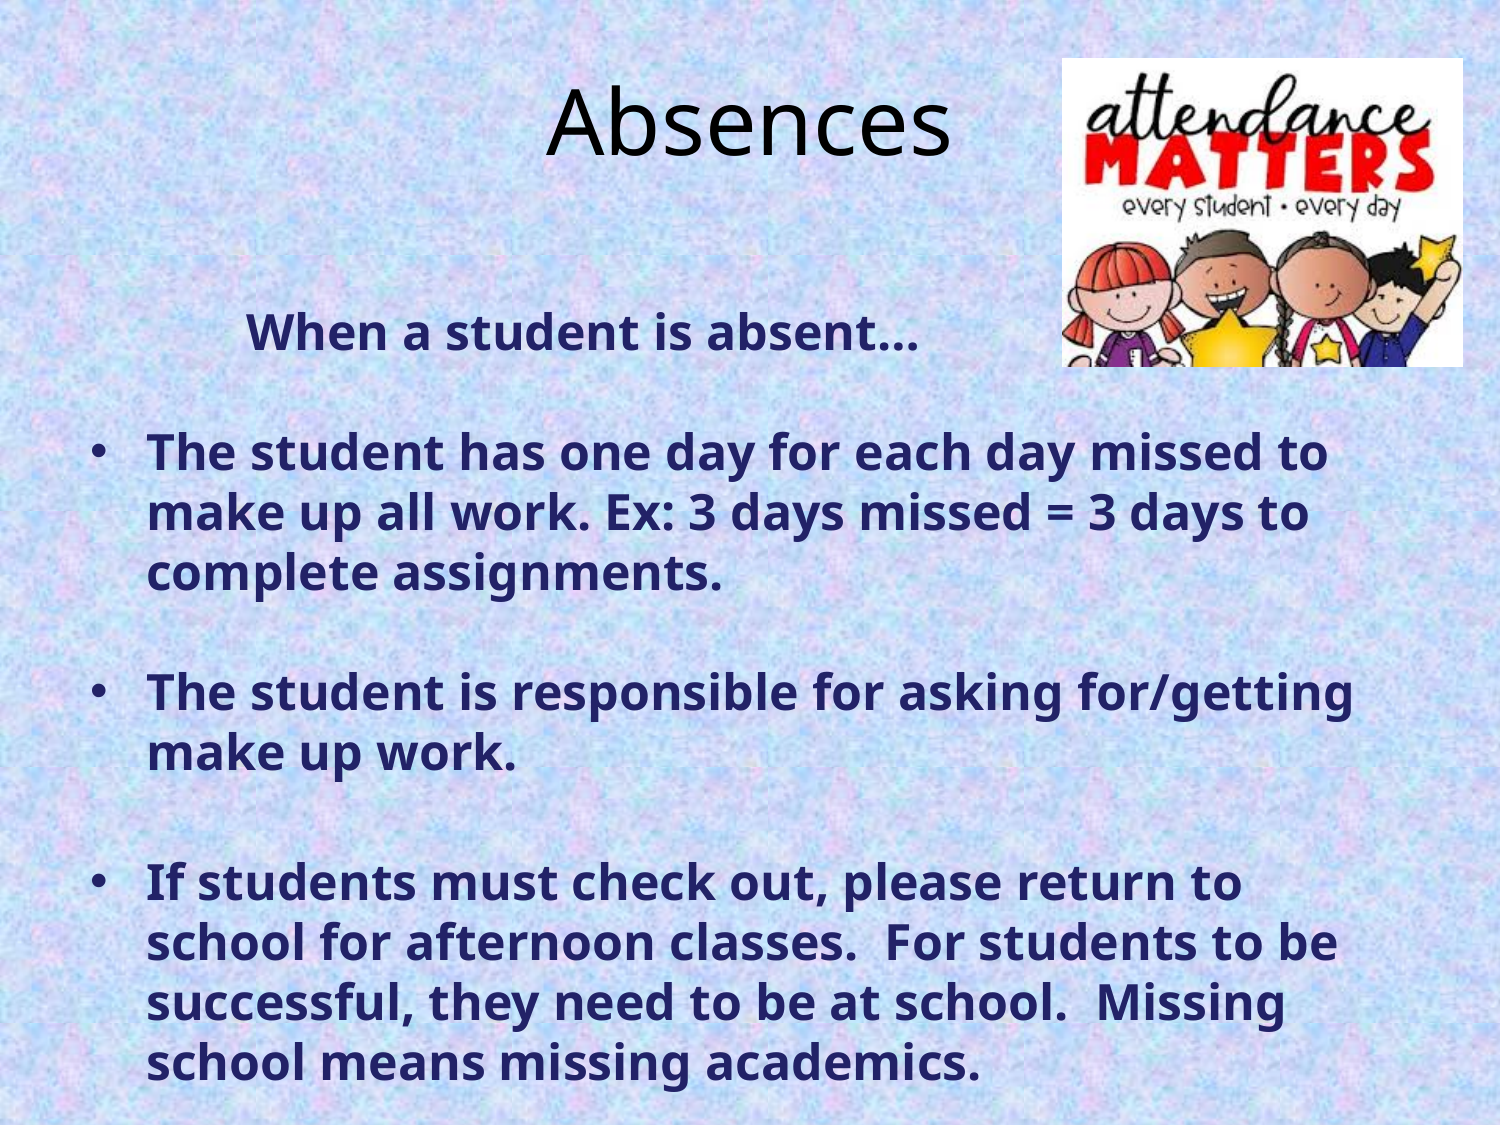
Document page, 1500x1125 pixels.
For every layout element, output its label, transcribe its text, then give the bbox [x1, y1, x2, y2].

picture [0, 0, 1500, 1125]
list When a student is absent… The student has one day for each day missed to make up all work. Ex: 3 days missed = 3 days to complete assignments. The student is responsible for asking for/getting make up work. If students must check out, please return to school for afternoon classes. For students to be successful, they need to be at school. Missing school means missing academics. [75, 262, 1425, 1038]
title Absences [75, 24, 1425, 213]
